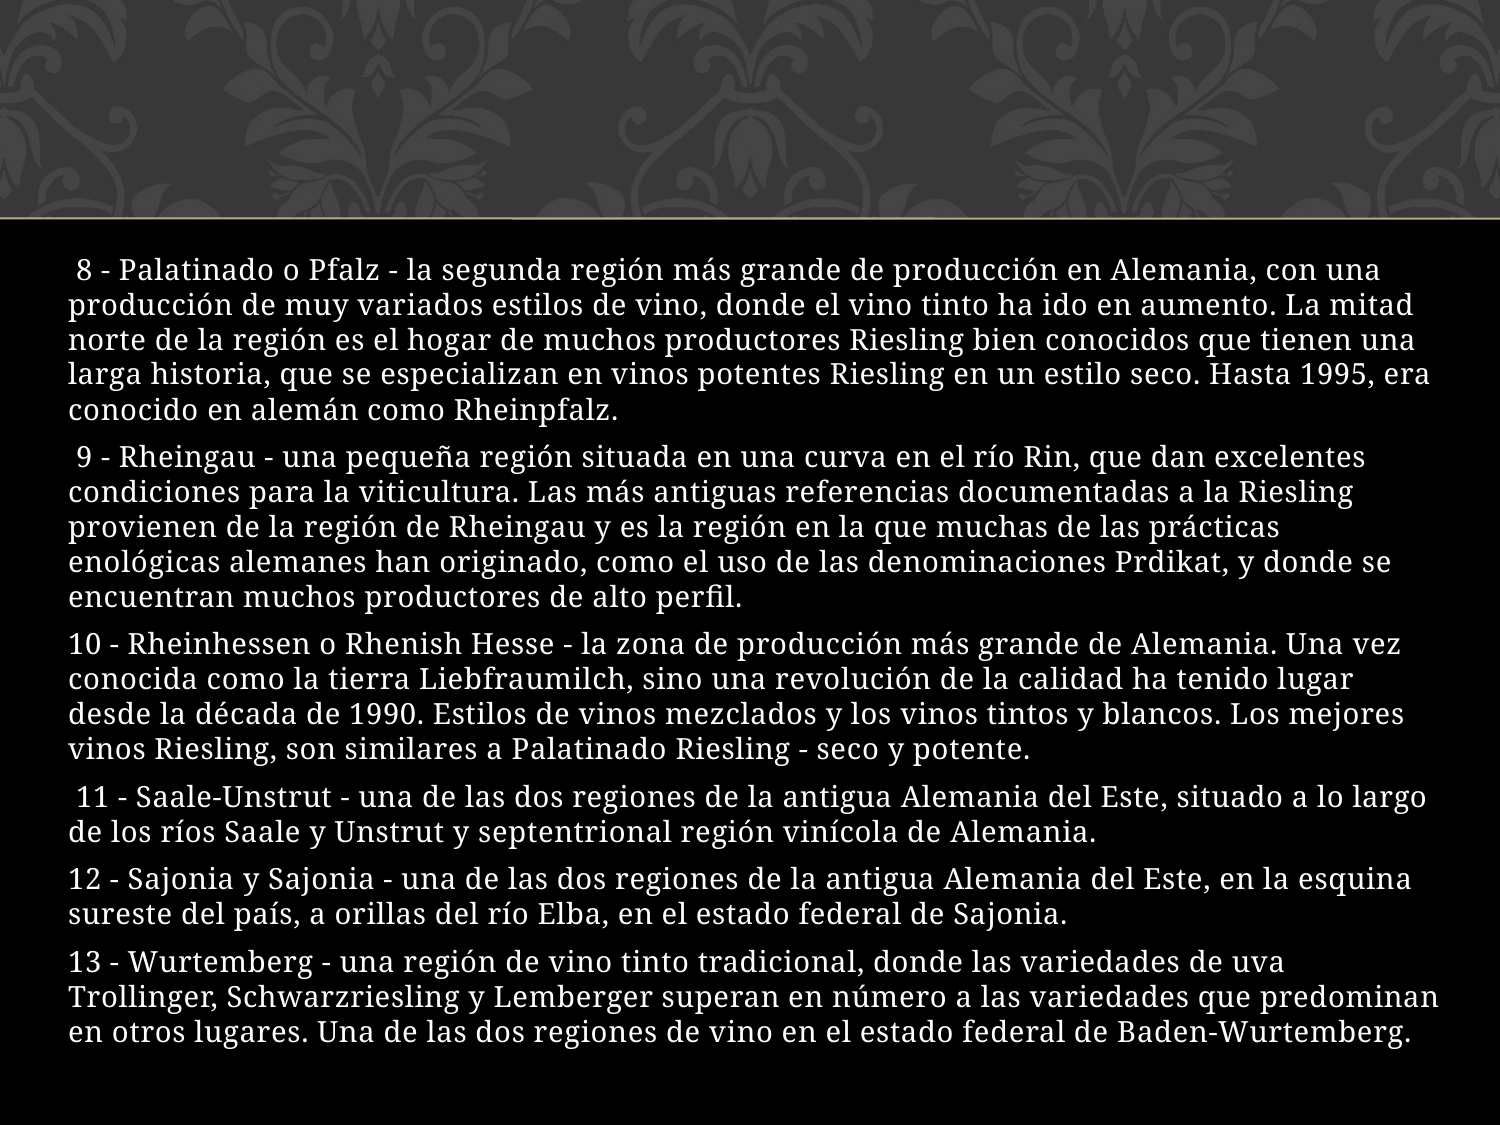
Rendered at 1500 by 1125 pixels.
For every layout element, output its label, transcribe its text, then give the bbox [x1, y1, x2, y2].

list 8 - Palatinado o Pfalz - la segunda región más grande de producción en Alemania, con una producción de muy variados estilos de vino, donde el vino tinto ha ido en aumento. La mitad norte de la región es el hogar de muchos productores Riesling bien conocidos que tienen una larga historia, que se especializan en vinos potentes Riesling en un estilo seco. Hasta 1995, era conocido en alemán como Rheinpfalz. 9 - Rheingau - una pequeña región situada en una curva en el río Rin, que dan excelentes condiciones para la viticultura. Las más antiguas referencias documentadas a la Riesling provienen de la región de Rheingau y es la región en la que muchas de las prácticas enológicas alemanes han originado, como el uso de las denominaciones Prdikat, y donde se encuentran muchos productores de alto perfil. 10 - Rheinhessen o Rhenish Hesse - la zona de producción más grande de Alemania. Una vez conocida como la tierra Liebfraumilch, sino una revolución de la calidad ha tenido lugar desde la década de 1990. Estilos de vinos mezclados y los vinos tintos y blancos. Los mejores vinos Riesling, son similares a Palatinado Riesling - seco y potente. 11 - Saale-Unstrut - una de las dos regiones de la antigua Alemania del Este, situado a lo largo de los ríos Saale y Unstrut y septentrional región vinícola de Alemania. 12 - Sajonia y Sajonia - una de las dos regiones de la antigua Alemania del Este, en la esquina sureste del país, a orillas del río Elba, en el estado federal de Sajonia. 13 - Wurtemberg - una región de vino tinto tradicional, donde las variedades de uva Trollinger, Schwarzriesling y Lemberger superan en número a las variedades que predominan en otros lugares. Una de las dos regiones de vino en el estado federal de Baden-Wurtemberg. [53, 243, 1459, 1047]
